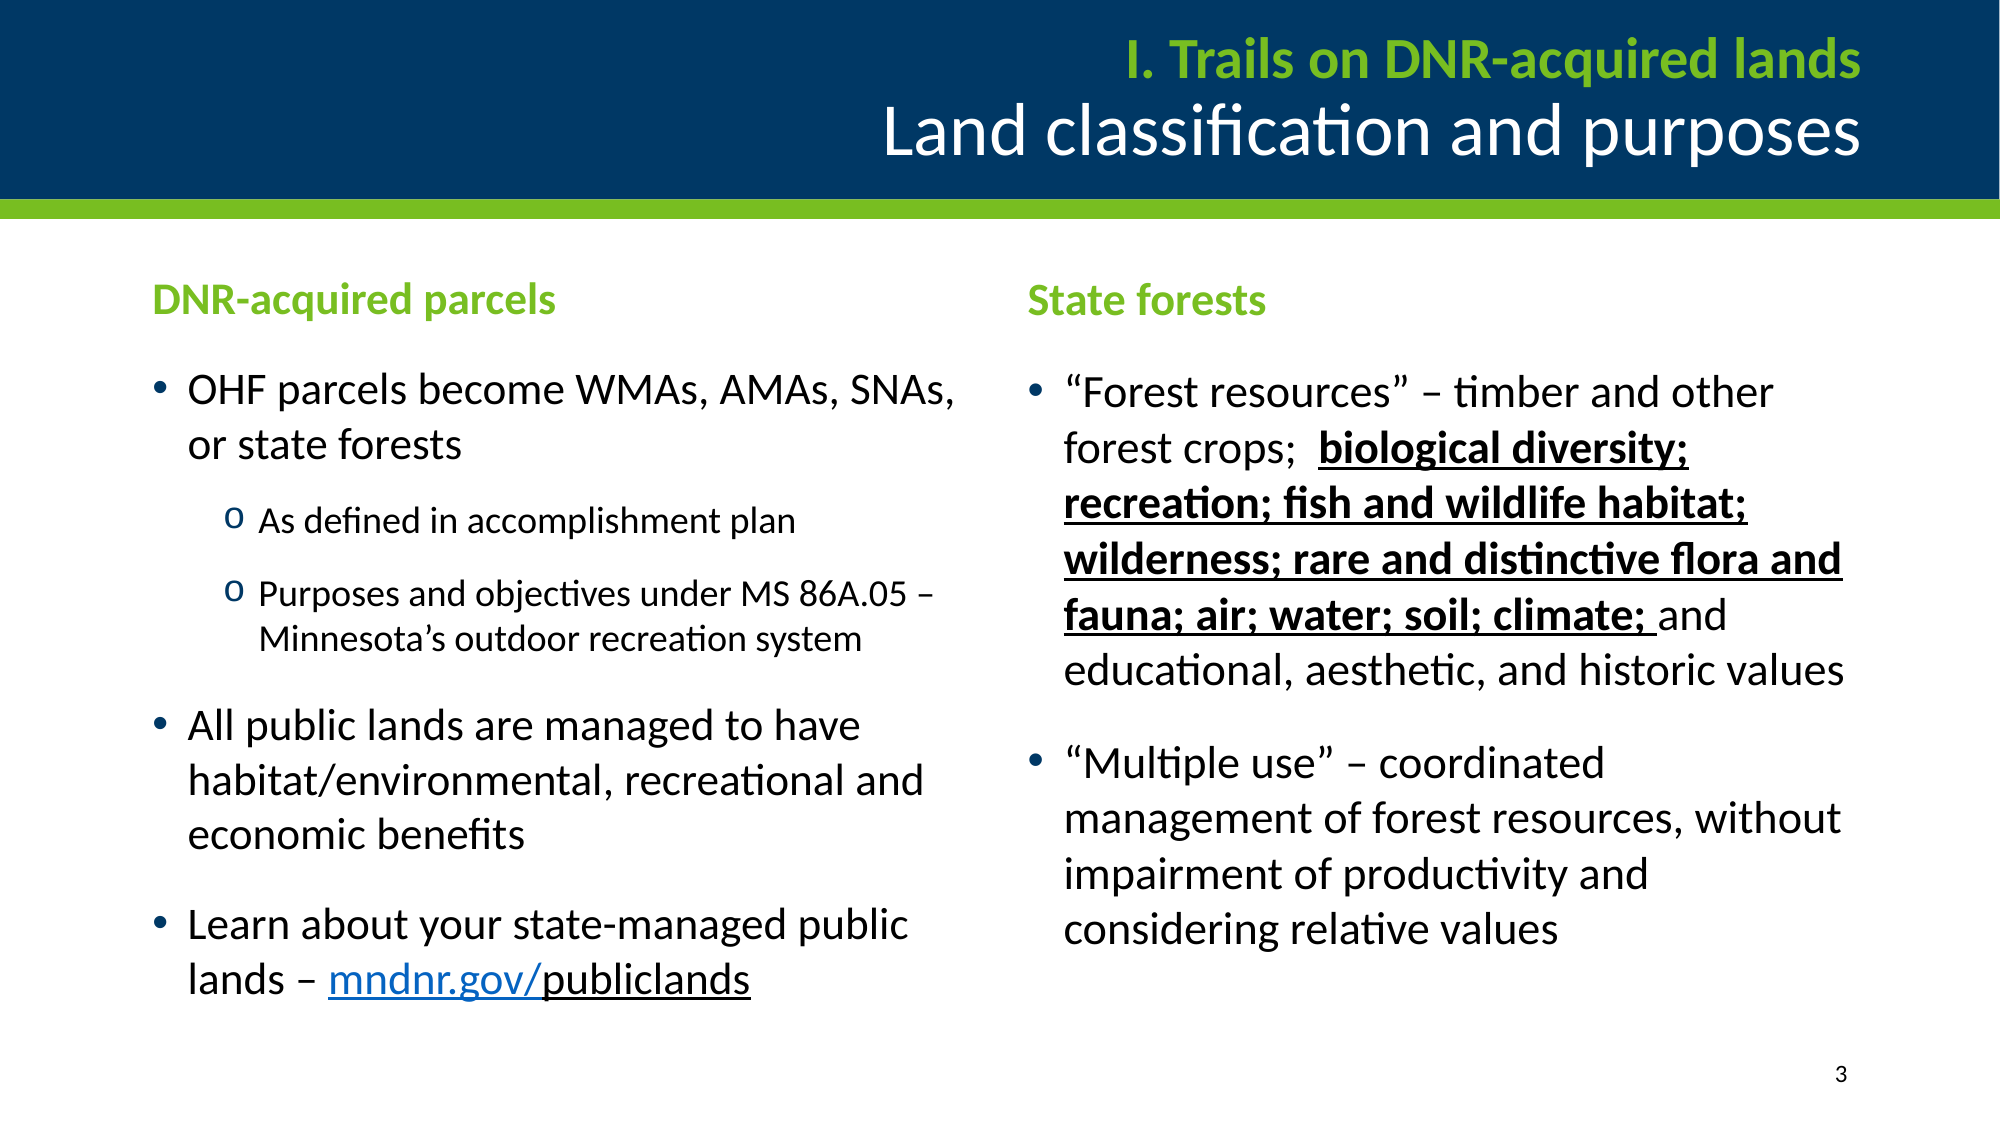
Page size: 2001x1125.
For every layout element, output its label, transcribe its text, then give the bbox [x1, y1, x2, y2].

title I. Trails on DNR-acquired lands Land classification and purposes [137, 0, 1863, 200]
slide_number 3 [1622, 1042, 1863, 1103]
list State forests “Forest resources” – timber and other forest crops; biological diversity; recreation; fish and wildlife habitat; wilderness; rare and distinctive flora and fauna; air; water; soil; climate; and educational, aesthetic, and historic values “Multiple use” – coordinated management of forest resources, without impairment of productivity and considering relative values [1012, 261, 1863, 1014]
list DNR-acquired parcels OHF parcels become WMAs, AMAs, SNAs, or state forests As defined in accomplishment plan Purposes and objectives under MS 86A.05 –Minnesota’s outdoor recreation system All public lands are managed to have habitat/environmental, recreational and economic benefits Learn about your state-managed public lands – mndnr.gov/publiclands [137, 261, 988, 1014]
